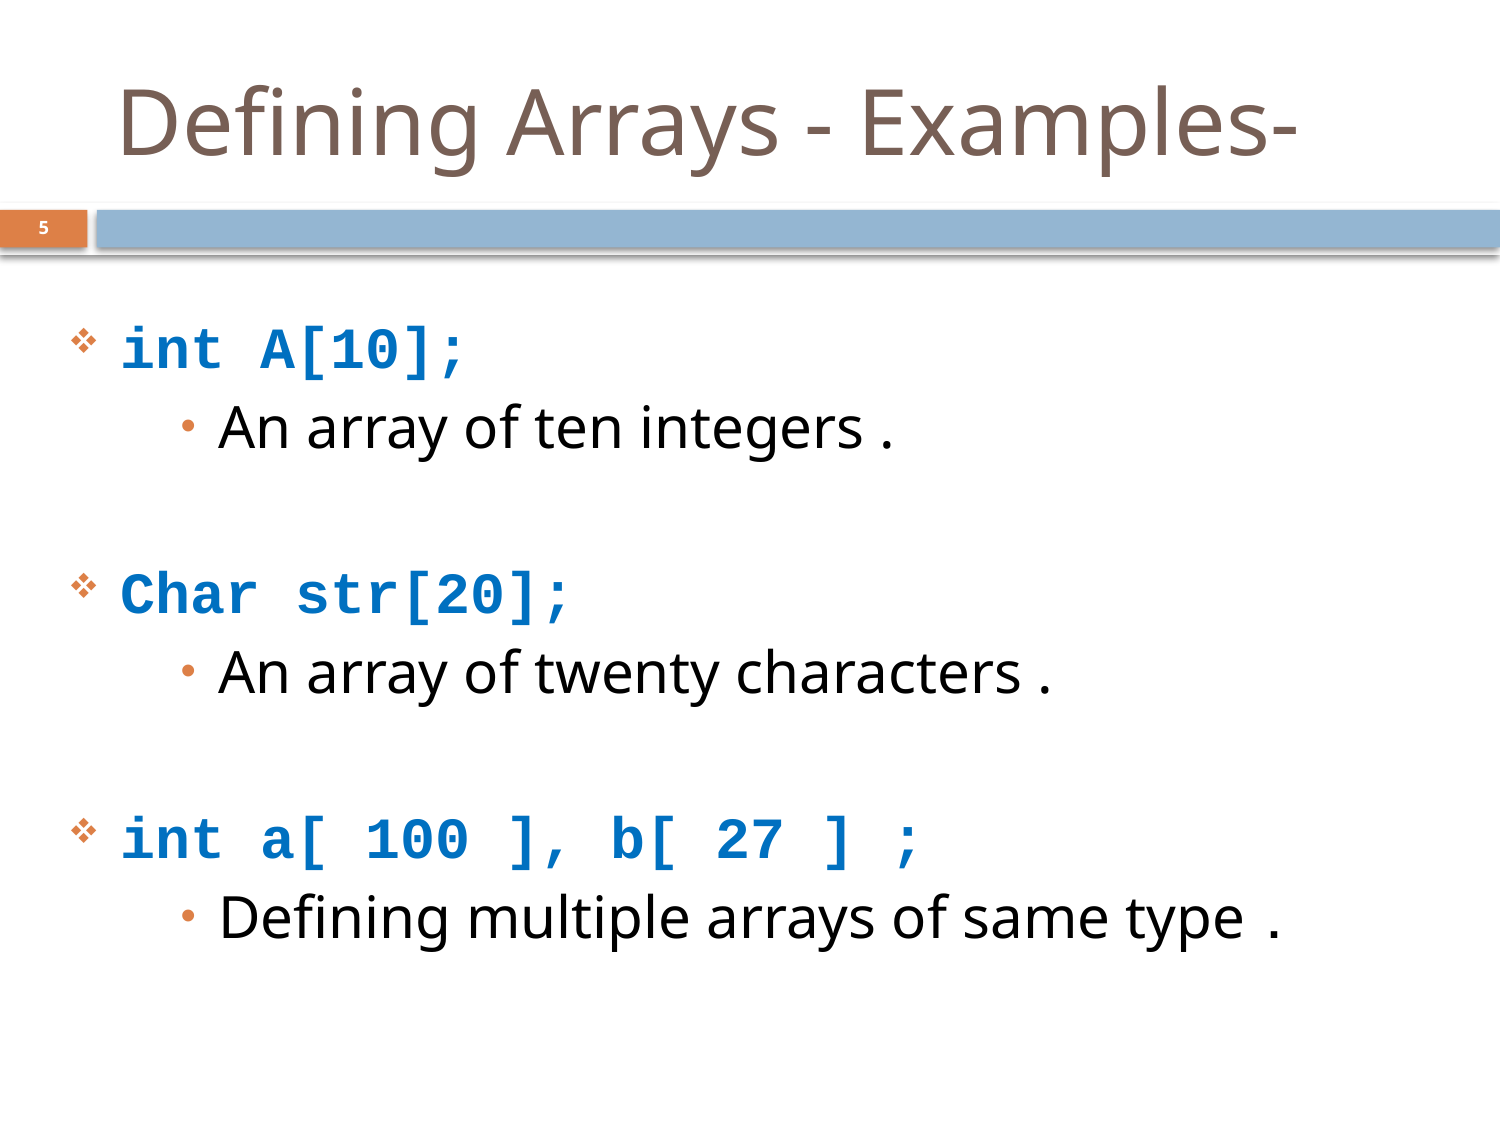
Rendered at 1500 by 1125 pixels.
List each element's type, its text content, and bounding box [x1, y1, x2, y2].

slide_number 5 [0, 208, 88, 249]
list int A[10]; An array of ten integers . Char str[20]; An array of twenty characters . int a[ 100 ], b[ 27 ] ; Defining multiple arrays of same type . [52, 302, 1448, 1052]
title Defining Arrays - Examples- [100, 37, 1439, 201]
